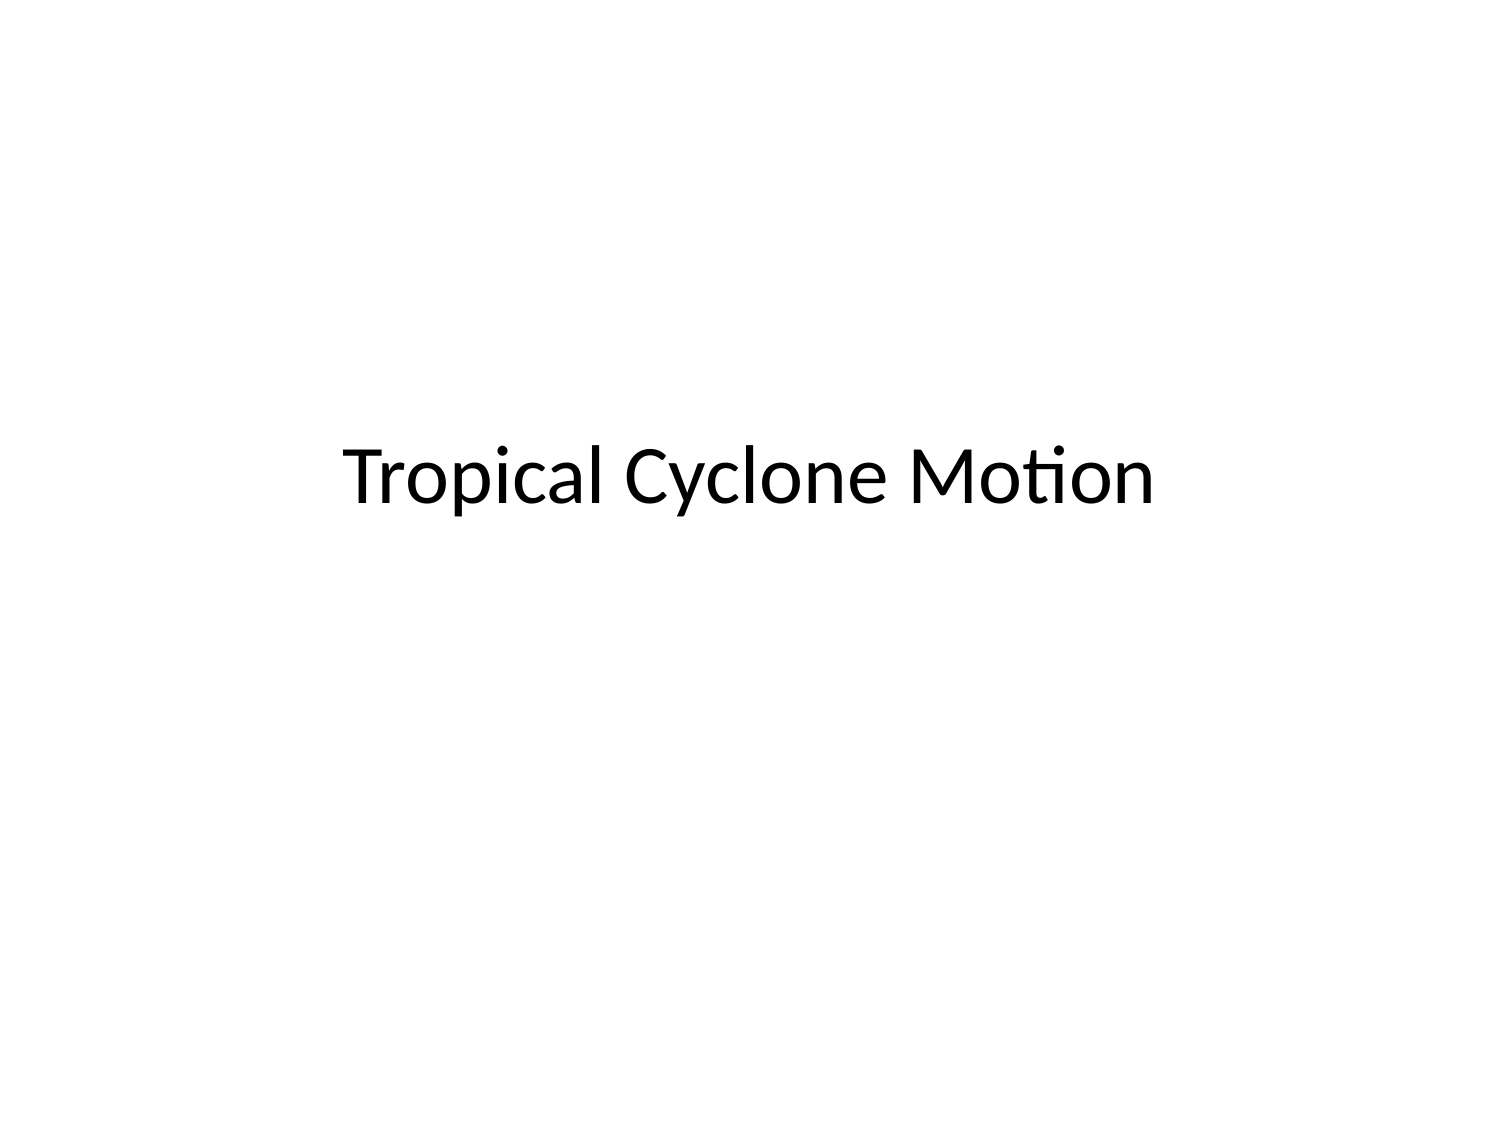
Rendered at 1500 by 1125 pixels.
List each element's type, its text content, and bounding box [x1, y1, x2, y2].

title Tropical Cyclone Motion [62, 349, 1438, 591]
